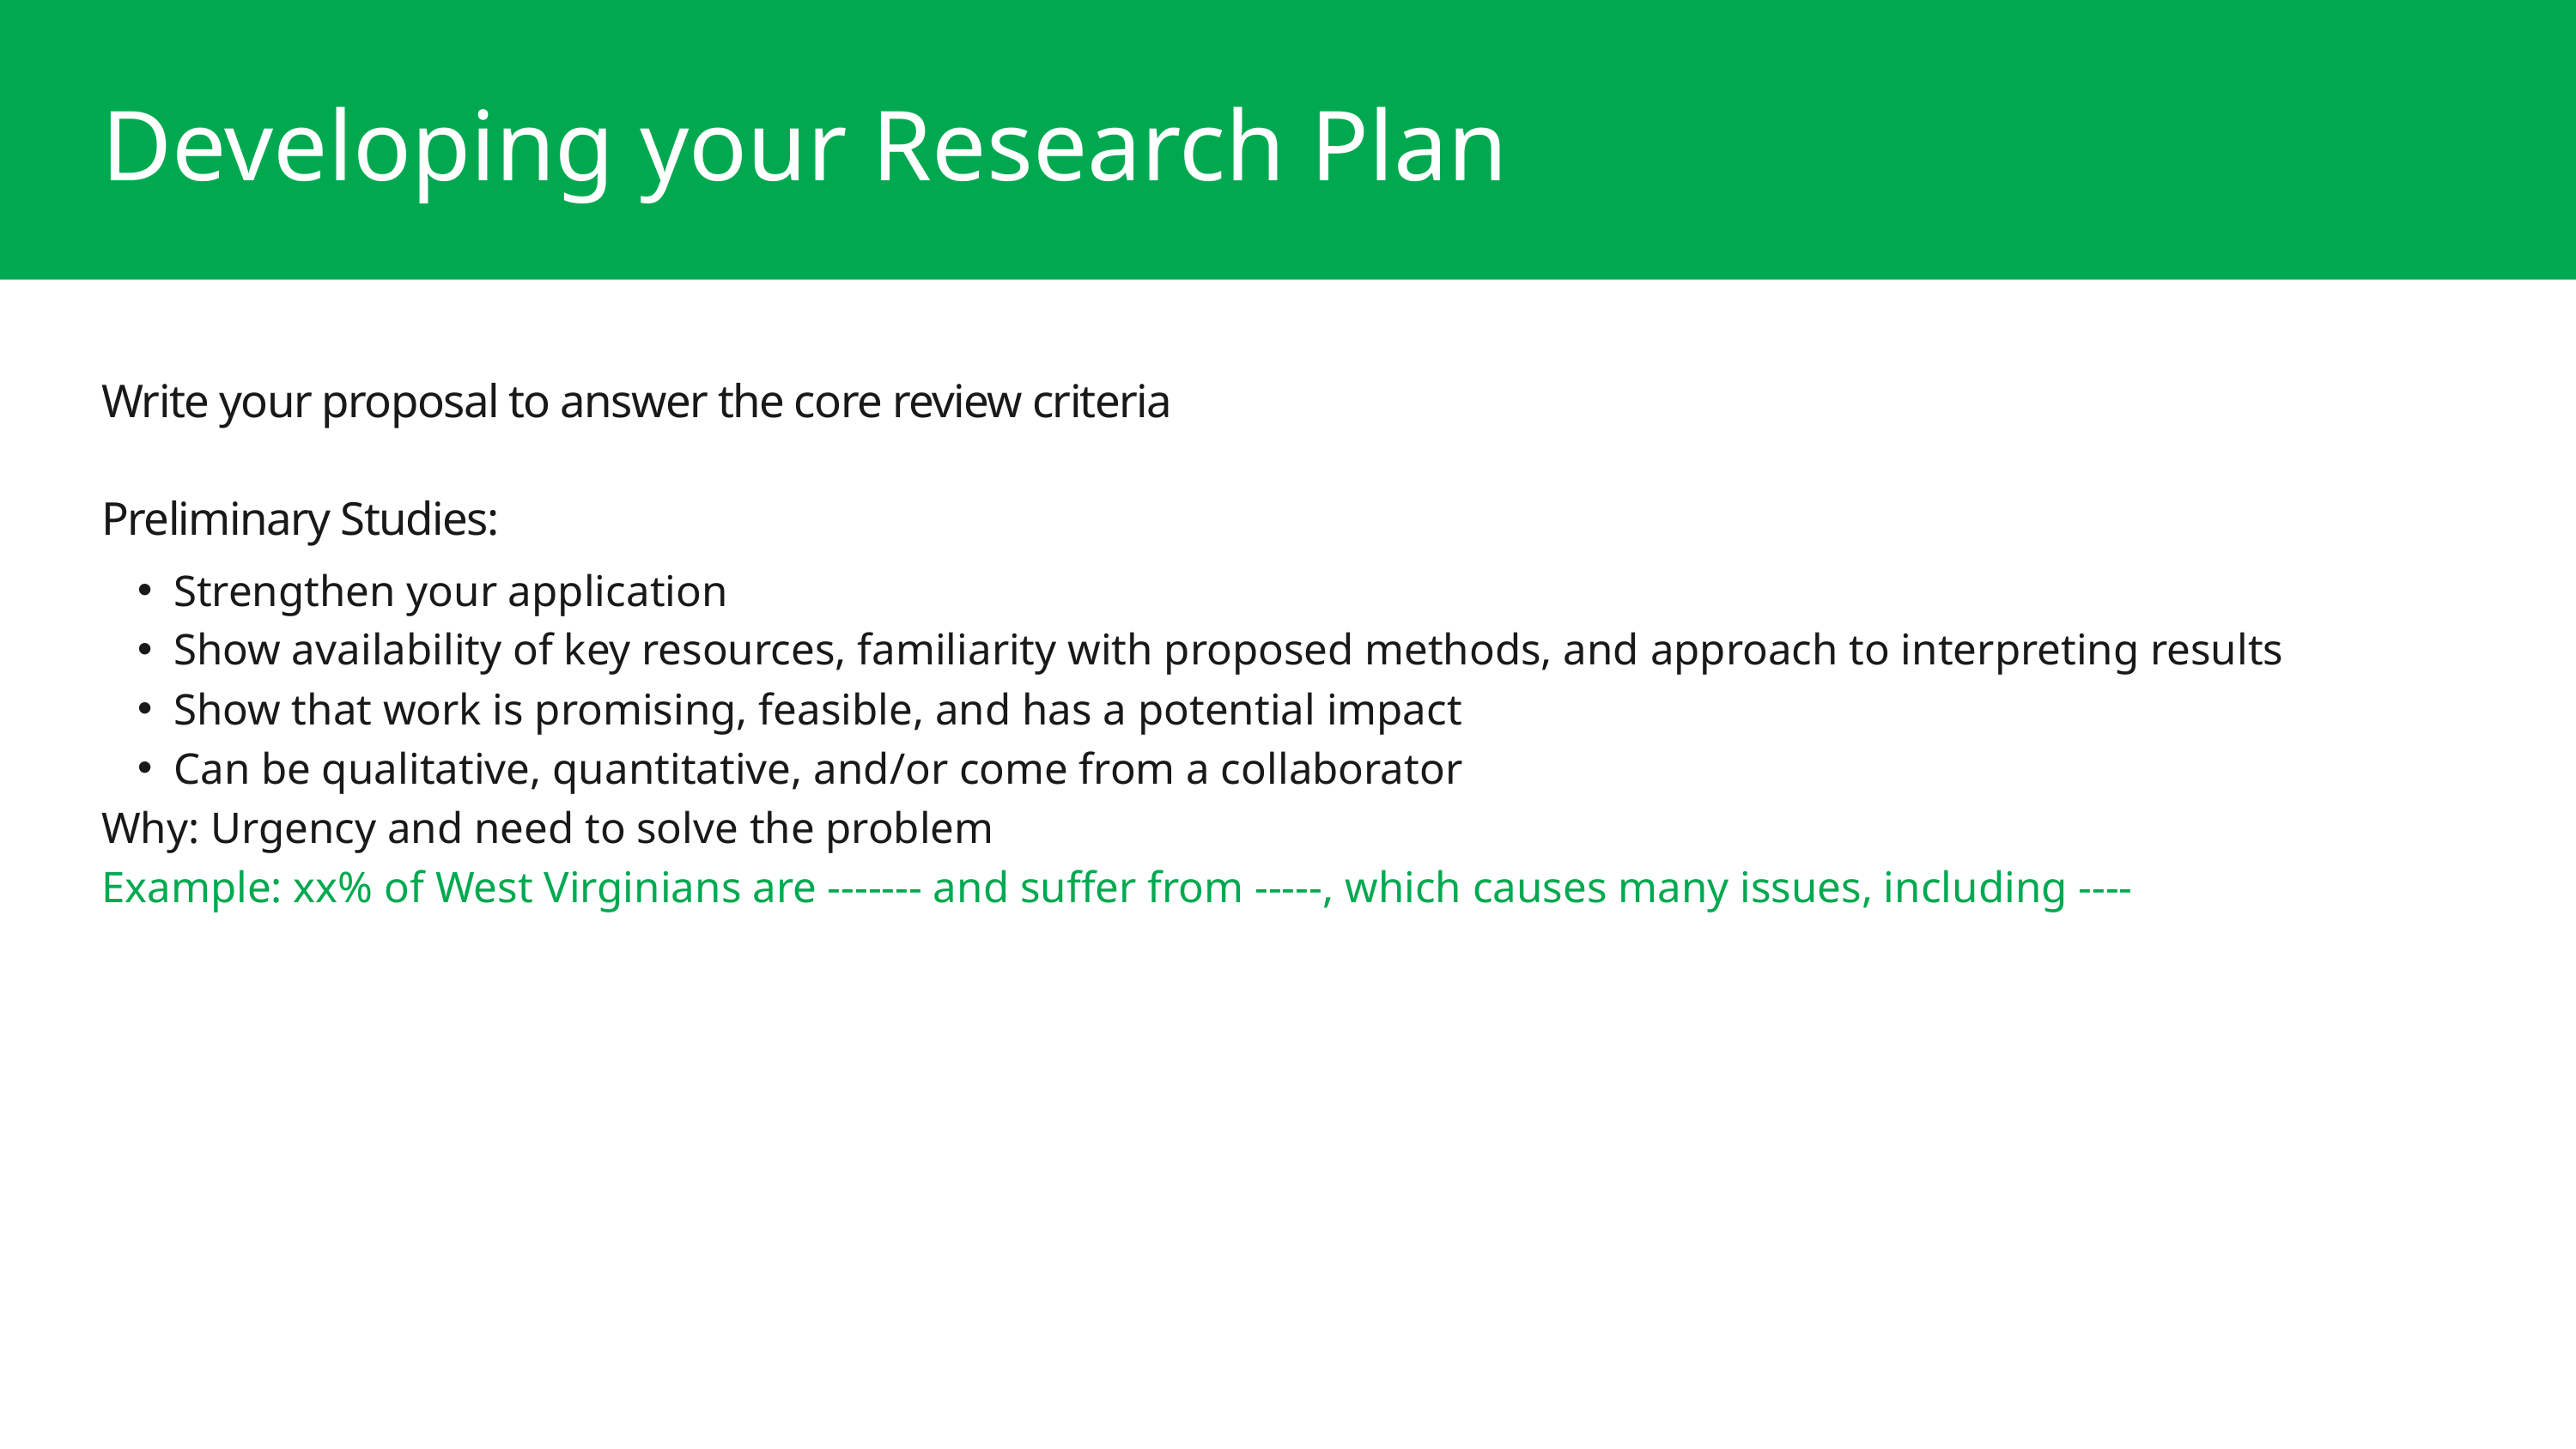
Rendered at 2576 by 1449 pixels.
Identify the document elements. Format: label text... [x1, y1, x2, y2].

text_box [0, 0, 2576, 280]
text_box Strengthen your application Show availability of key resources, familiarity with proposed methods, and approach to interpreting results Show that work is promising, feasible, and has a potential impact Can be qualitative, quantitative, and/or come from a collaborator Why: Urgency and need to solve the problem Example: xx% of West Virginians are ------- and suffer from -----, which causes many issues, including ---- [101, 555, 2457, 1029]
text_box Developing your Research Plan [101, 74, 1850, 200]
text_box Write your proposal to answer the core review criteria Preliminary Studies: [101, 367, 1556, 545]
